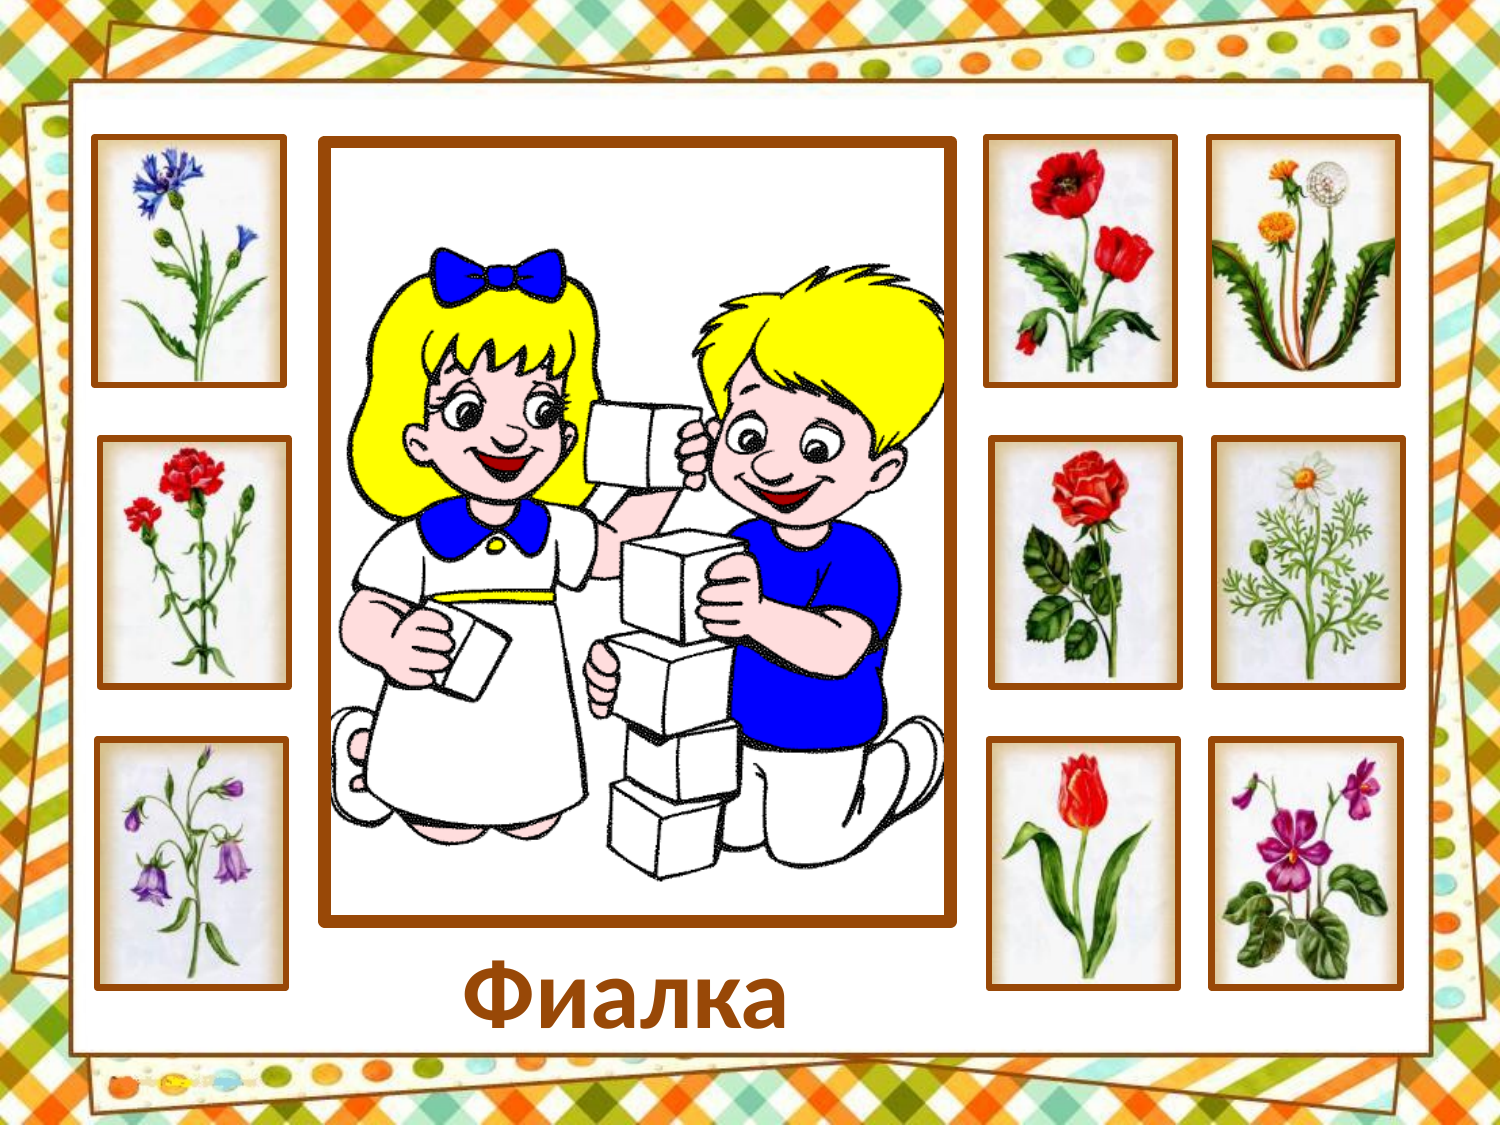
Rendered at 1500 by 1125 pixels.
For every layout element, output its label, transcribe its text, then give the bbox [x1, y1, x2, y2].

text_box Фиалка [324, 921, 951, 1056]
text_box [98, 436, 291, 688]
text_box [1207, 135, 1400, 387]
text_box [1212, 436, 1405, 688]
text_box [323, 140, 953, 923]
text_box [987, 738, 1180, 990]
text_box [989, 436, 1182, 688]
picture [0, 0, 1500, 1125]
text_box [984, 135, 1177, 387]
text_box [1209, 738, 1402, 990]
text_box [92, 135, 286, 387]
text_box [95, 738, 288, 990]
